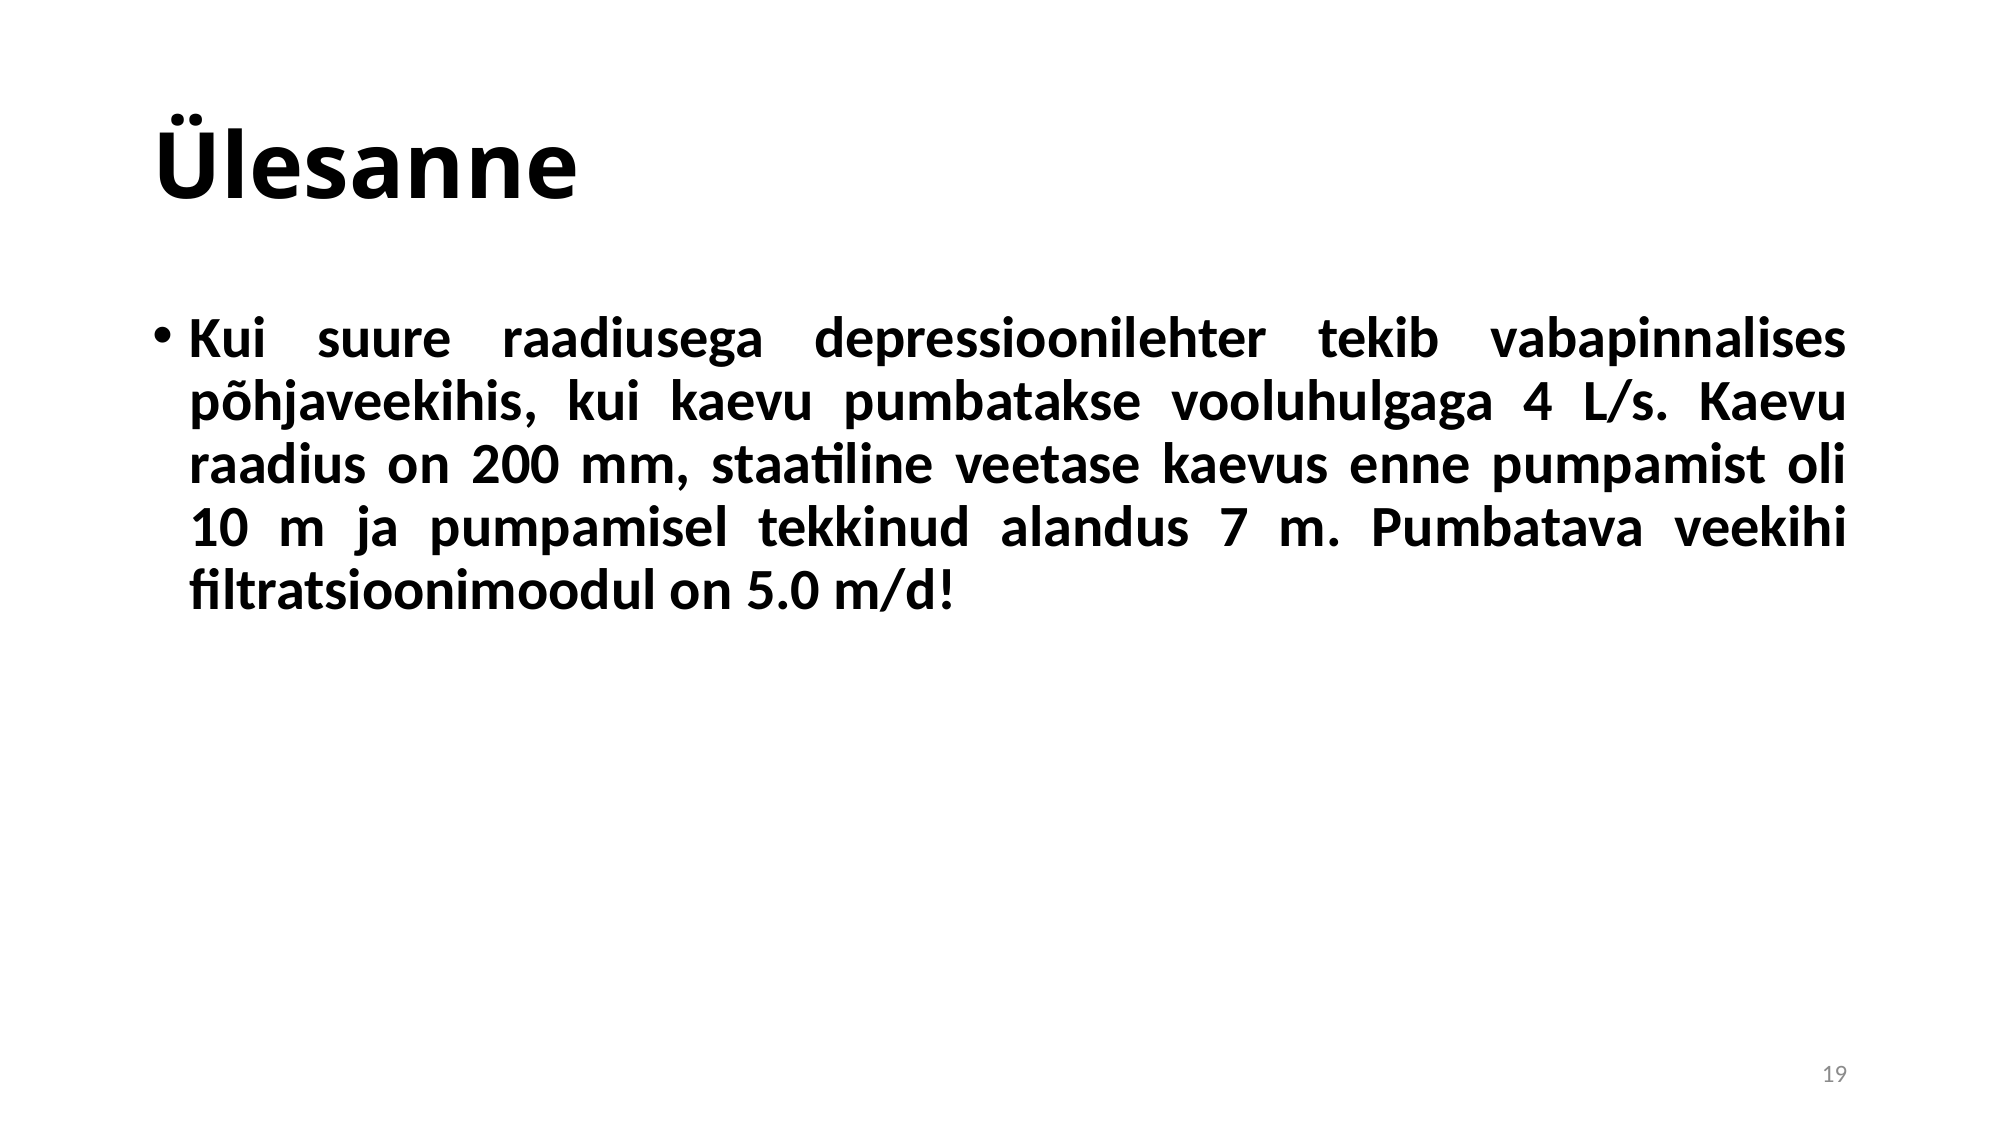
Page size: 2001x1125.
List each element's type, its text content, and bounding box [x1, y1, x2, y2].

list Kui suure raadiusega depressioonilehter tekib vabapinnalises põhjaveekihis, kui kaevu pumbatakse vooluhulgaga 4 L/s. Kaevu raadius on 200 mm, staatiline veetase kaevus enne pumpamist oli 10 m ja pumpamisel tekkinud alandus 7 m. Pumbatava veekihi filtratsioonimoodul on 5.0 m/d! [137, 299, 1863, 1014]
slide_number 19 [1412, 1042, 1863, 1103]
title Ülesanne [137, 59, 1863, 278]
